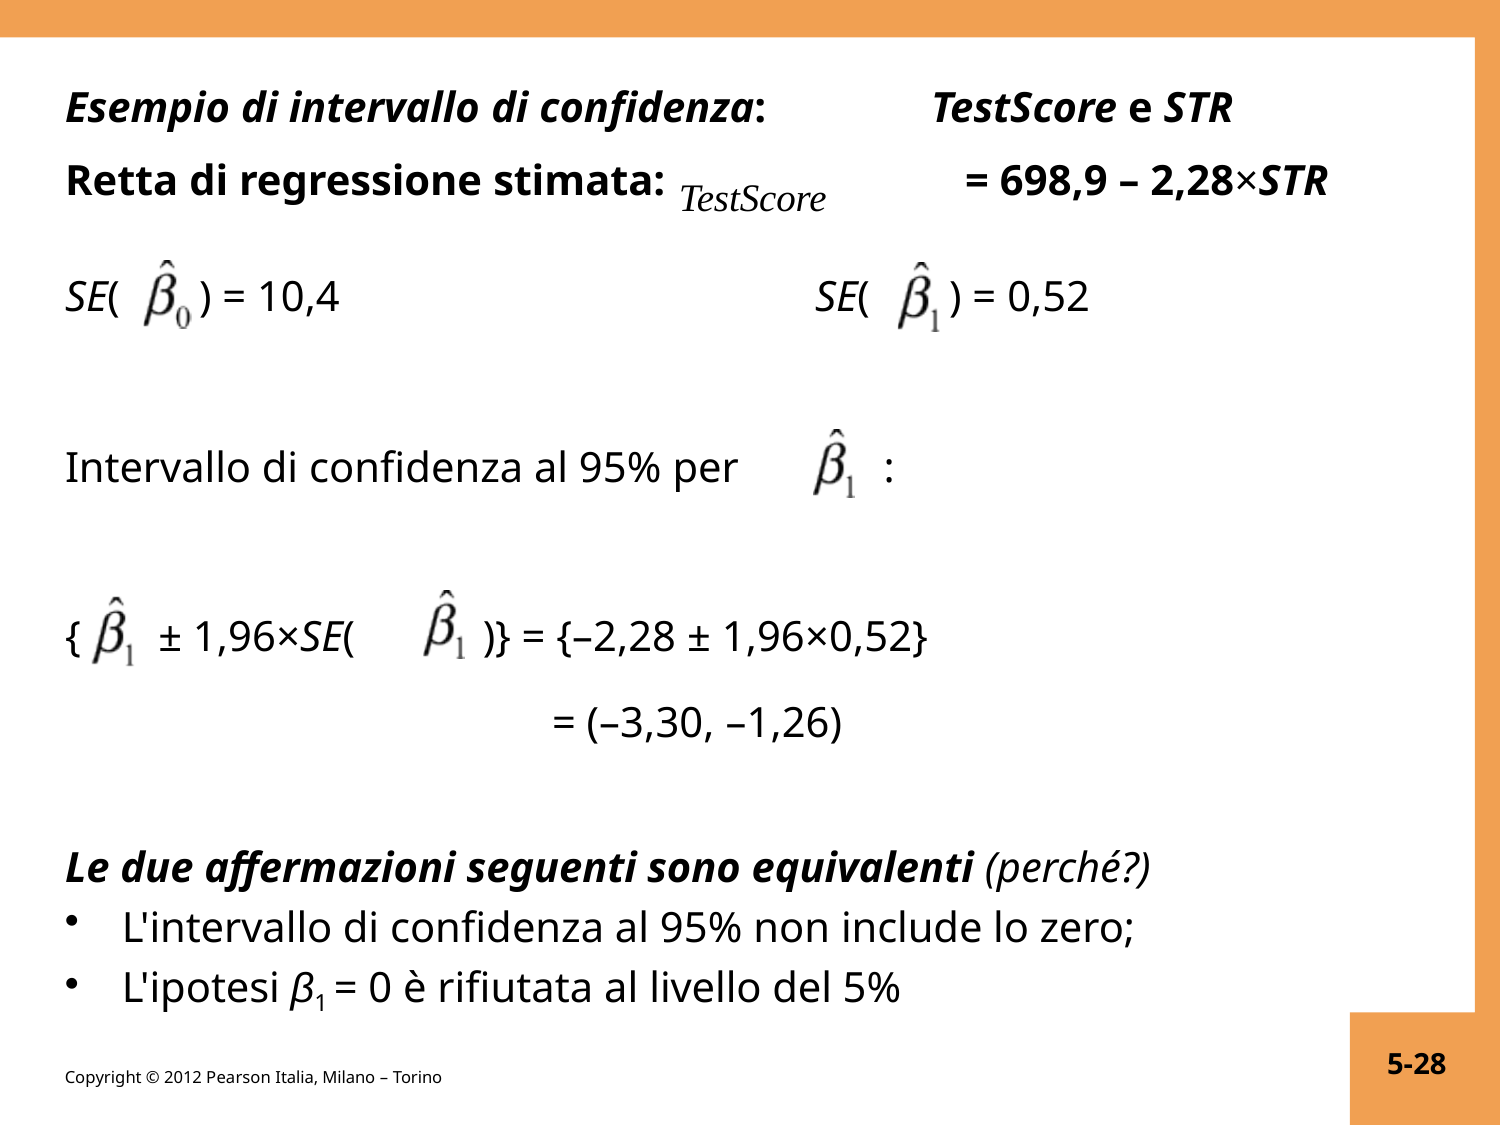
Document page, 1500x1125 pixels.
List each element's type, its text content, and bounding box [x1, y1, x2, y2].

text_box Esempio di intervallo di confidenza: TestScore e STR [62, 78, 1310, 126]
title Retta di regressione stimata: TestScore = 698,9 – 2,28×STR [60, 126, 1446, 316]
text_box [88, 260, 940, 672]
text_box SE( ) = 0,52 [944, 316, 1127, 320]
text_box Intervallo di confidenza al 95% per : { ± 1,96×SE( )} = {–2,28 ± 1,96×0,52} = (–3,30, –1,26) Le due affermazioni seguenti sono equivalenti (perché?) L'intervallo di confidenza al 95% non include lo zero; L'ipotesi β1 = 0 è rifiutata al livello del 5% [56, 438, 1368, 1016]
slide_number 5-28 [1384, 1042, 1470, 1125]
footer Copyright © 2012 Pearson Italia, Milano – Torino [62, 1065, 483, 1125]
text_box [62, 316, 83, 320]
